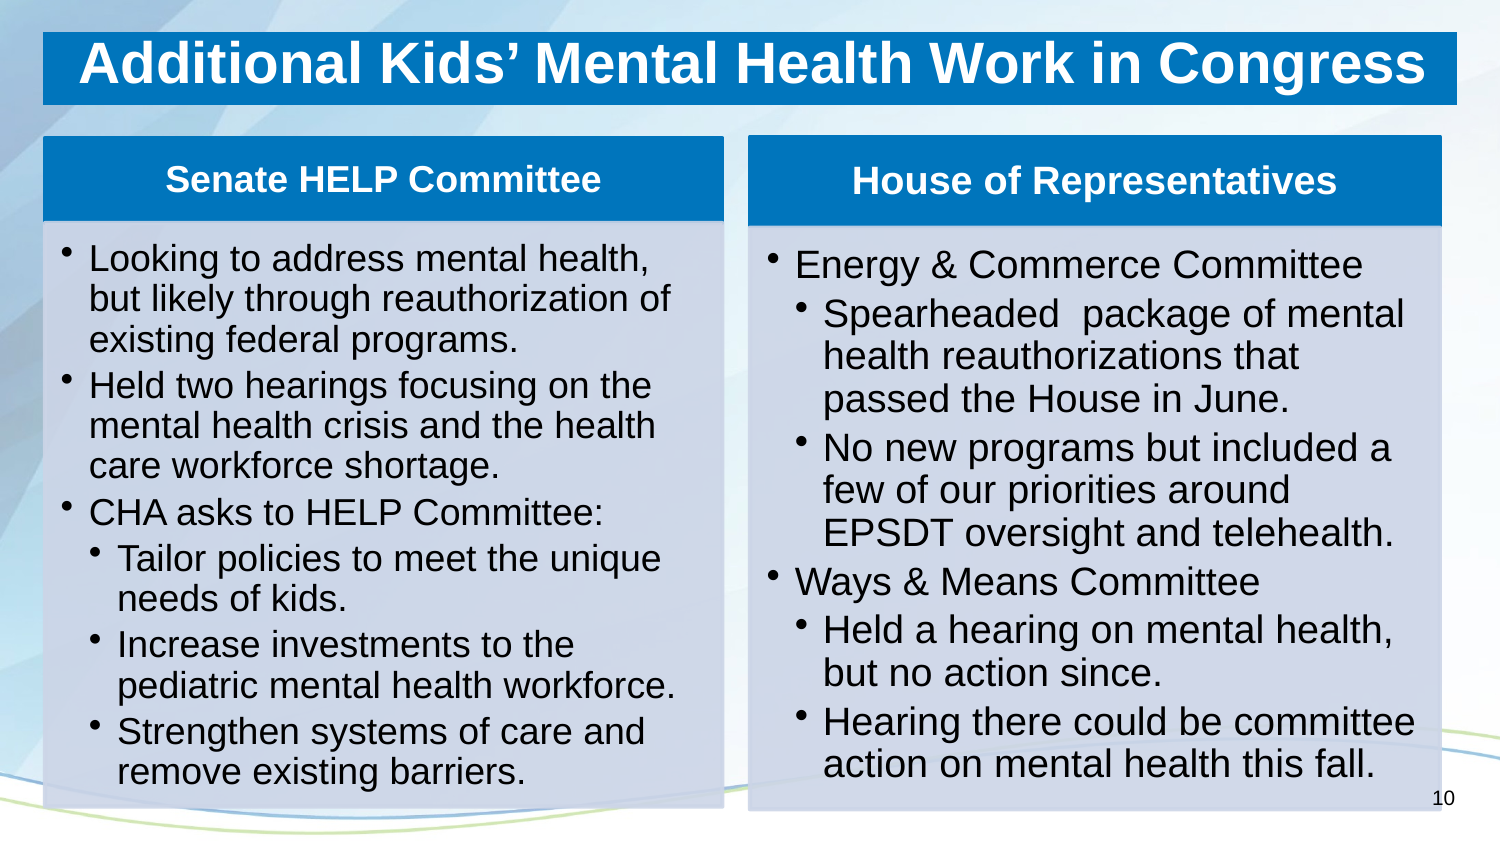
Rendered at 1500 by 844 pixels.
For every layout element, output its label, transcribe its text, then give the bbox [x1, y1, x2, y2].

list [749, 121, 1441, 810]
slide_number 10 [1445, 781, 1455, 810]
title Additional Kids’ Mental Health Work in Congress [43, 32, 1457, 105]
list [44, 121, 723, 824]
picture [0, 0, 1500, 844]
